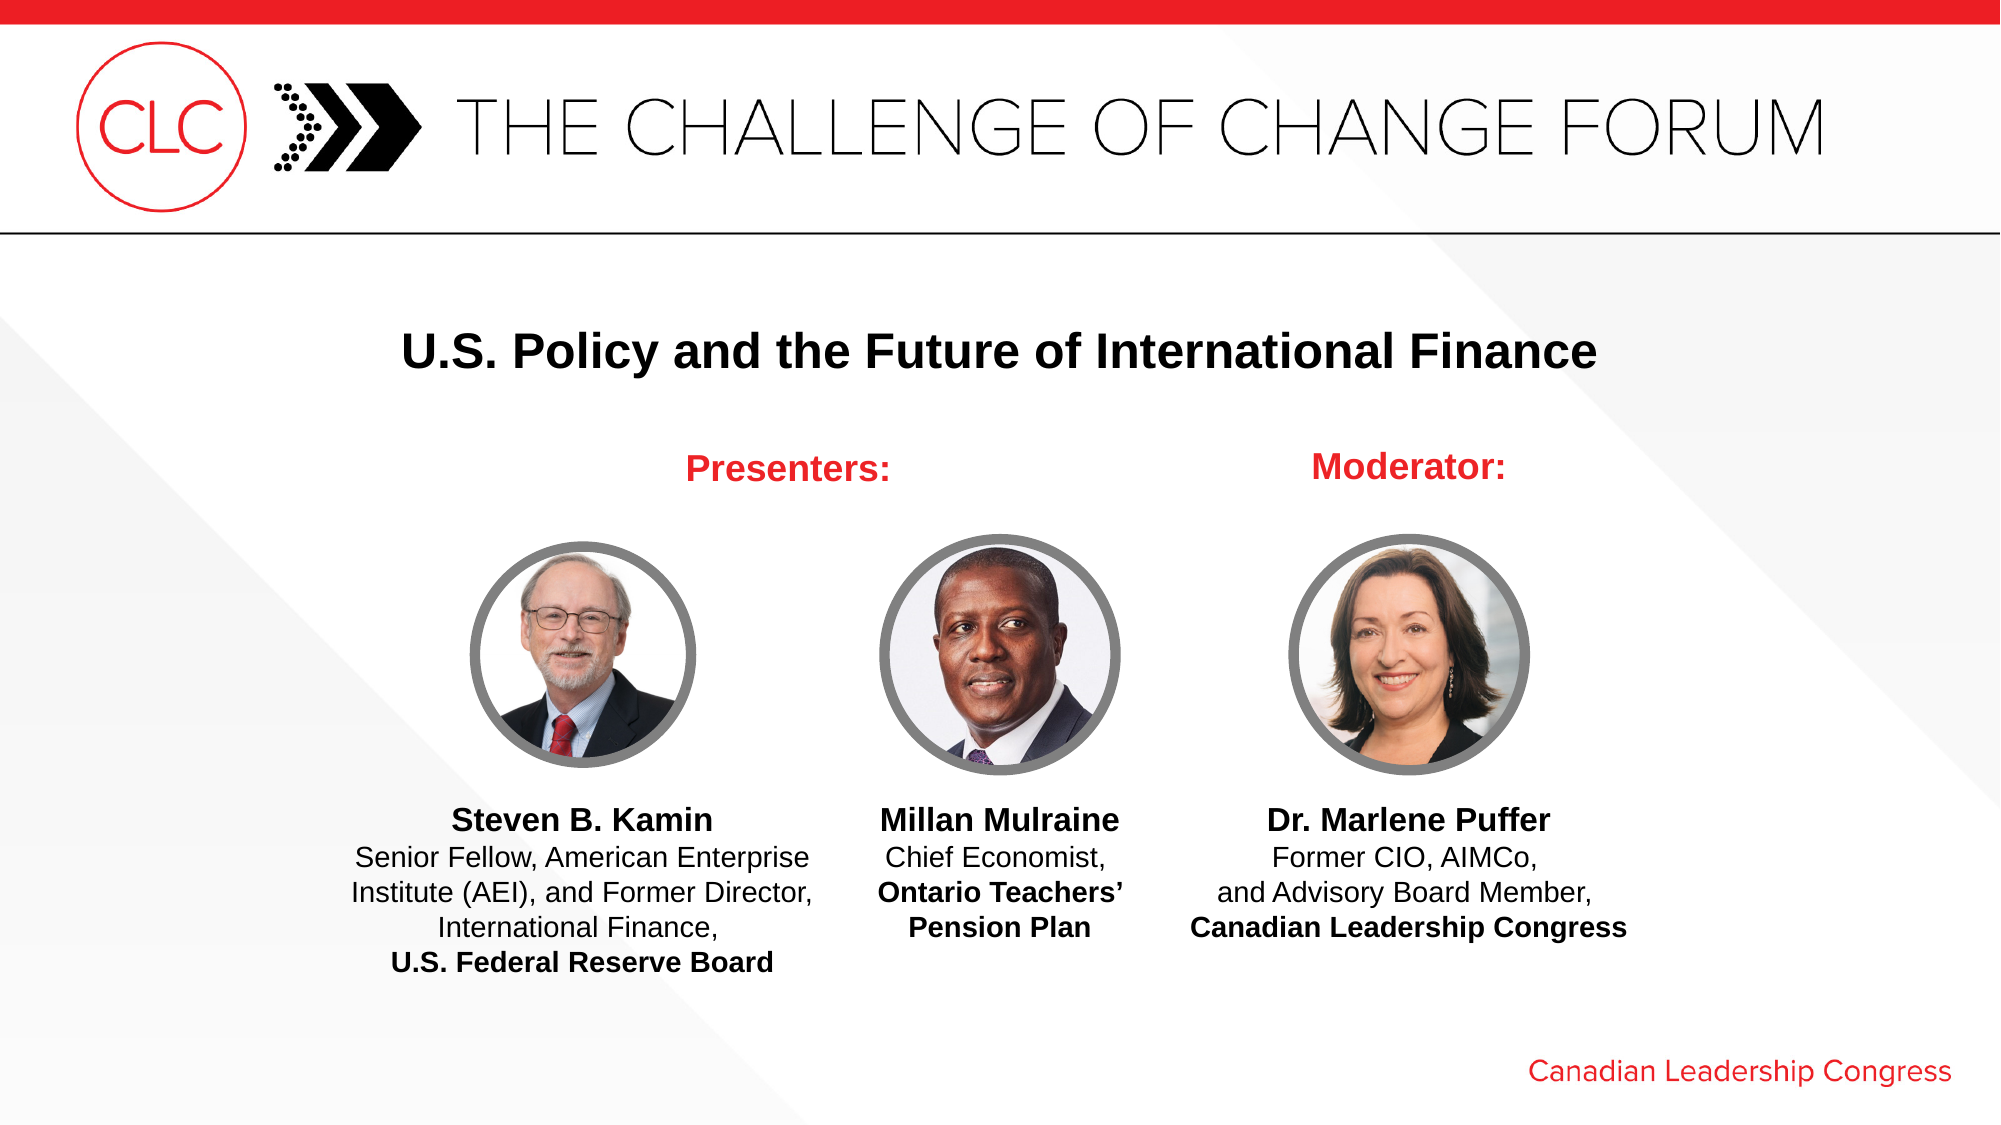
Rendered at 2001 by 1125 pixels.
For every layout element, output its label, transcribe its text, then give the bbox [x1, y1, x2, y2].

text_box Presenters: [461, 415, 1116, 497]
picture [0, 0, 2000, 1125]
text_box Millan Mulraine Chief Economist, Ontario Teachers’ Pension Plan [819, 790, 1170, 951]
text_box U.S. Policy and the Future of International Finance [46, 304, 1954, 386]
text_box Moderator: [1202, 412, 1616, 495]
text_box Dr. Marlene Puffer Former CIO, AIMCo, and Advisory Board Member, Canadian Leadership Congress [1170, 790, 1649, 951]
text_box Steven B. Kamin Senior Fellow, American Enterprise Institute (AEI), and Former Director, International Finance, U.S. Federal Reserve Board [309, 790, 856, 986]
